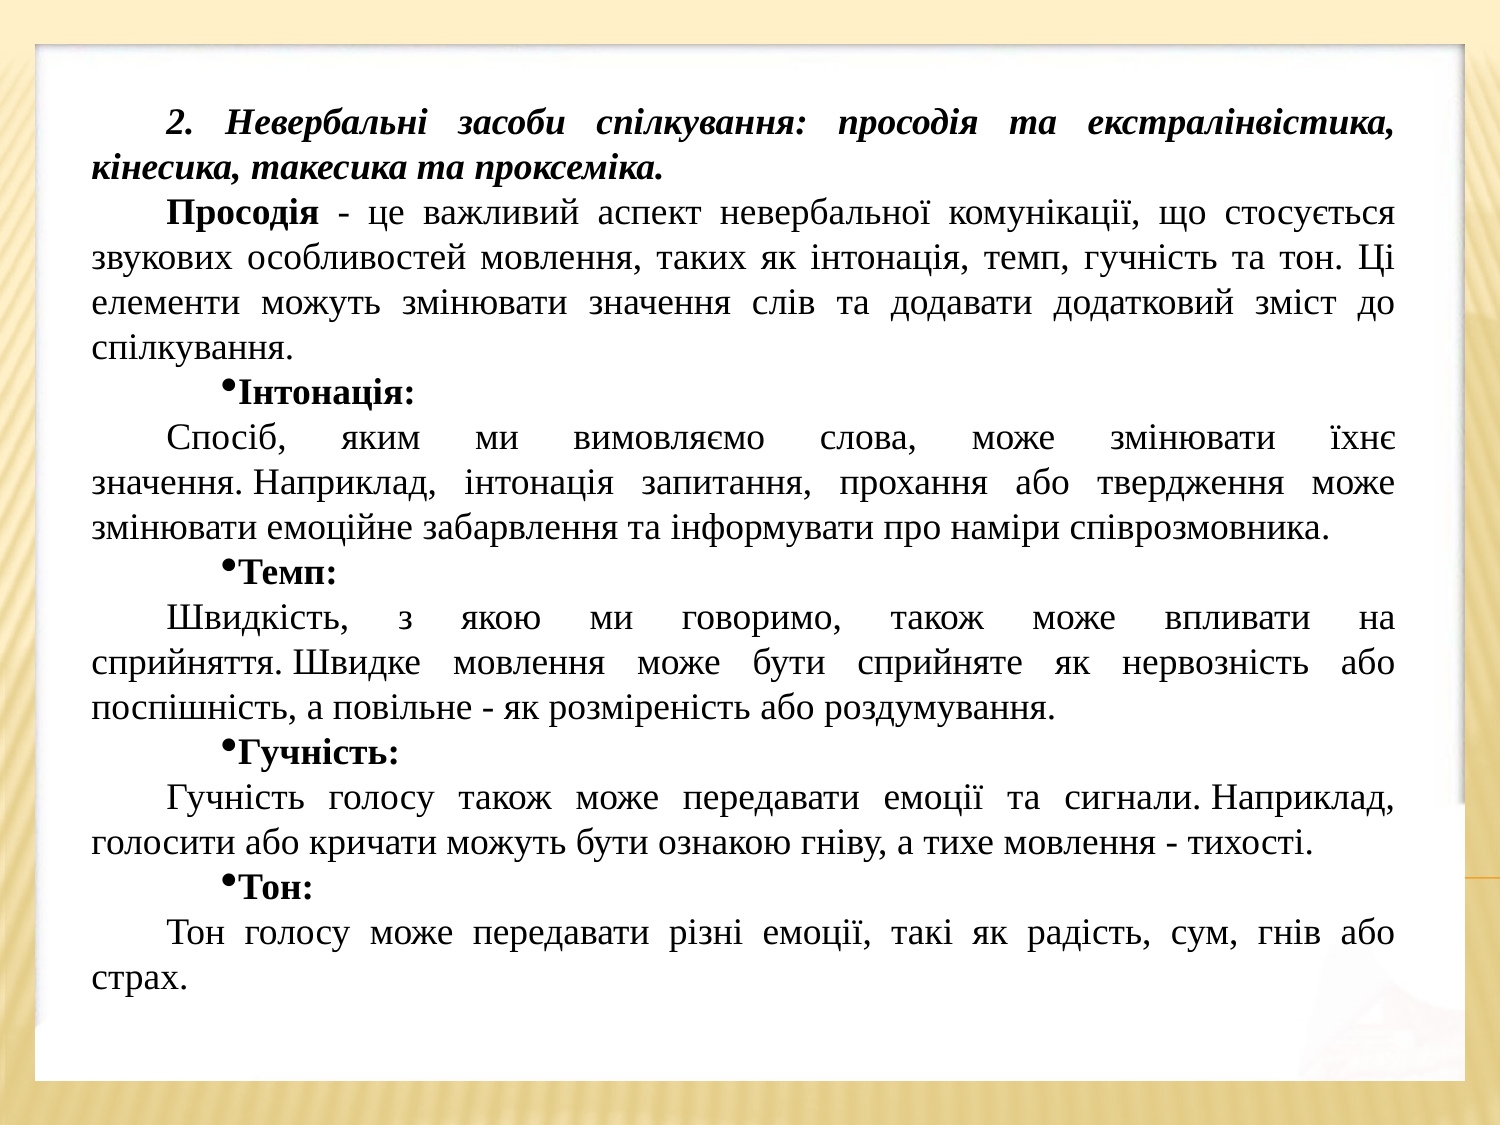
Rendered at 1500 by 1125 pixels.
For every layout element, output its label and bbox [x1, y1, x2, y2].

picture [34, 44, 1466, 1081]
